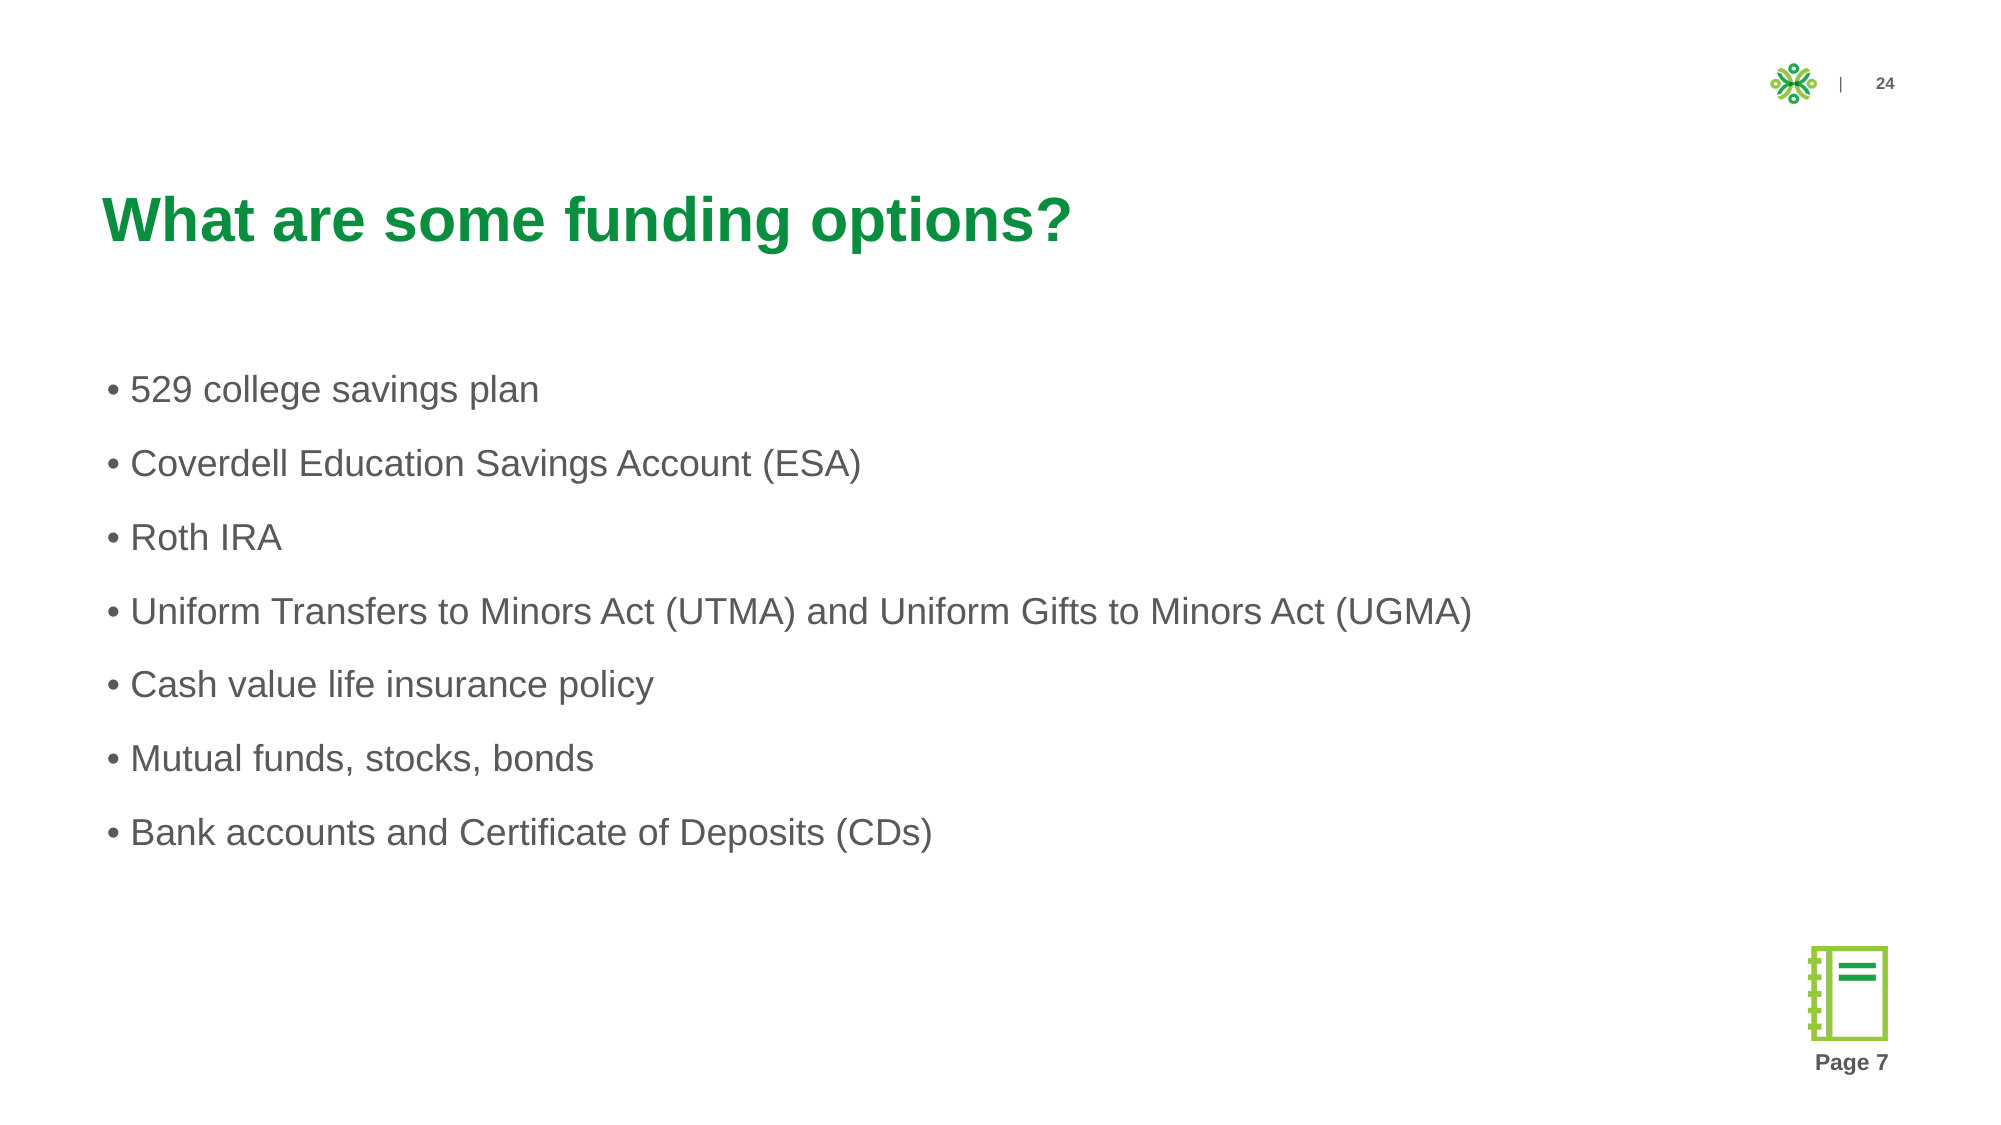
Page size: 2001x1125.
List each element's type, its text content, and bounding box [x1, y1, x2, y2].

picture [1770, 63, 1817, 104]
title What are some funding options? [102, 189, 1243, 248]
text_box • 529 college savings plan • Coverdell Education Savings Account (ESA) • Roth IRA • Uniform Transfers to Minors Act (UTMA) and Uniform Gifts to Minors Act (UGMA) • Cash value life insurance policy • Mutual funds, stocks, bonds • Bank accounts and Certificate of Deposits (CDs) [54, 335, 1570, 907]
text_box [1780, 946, 1924, 1083]
